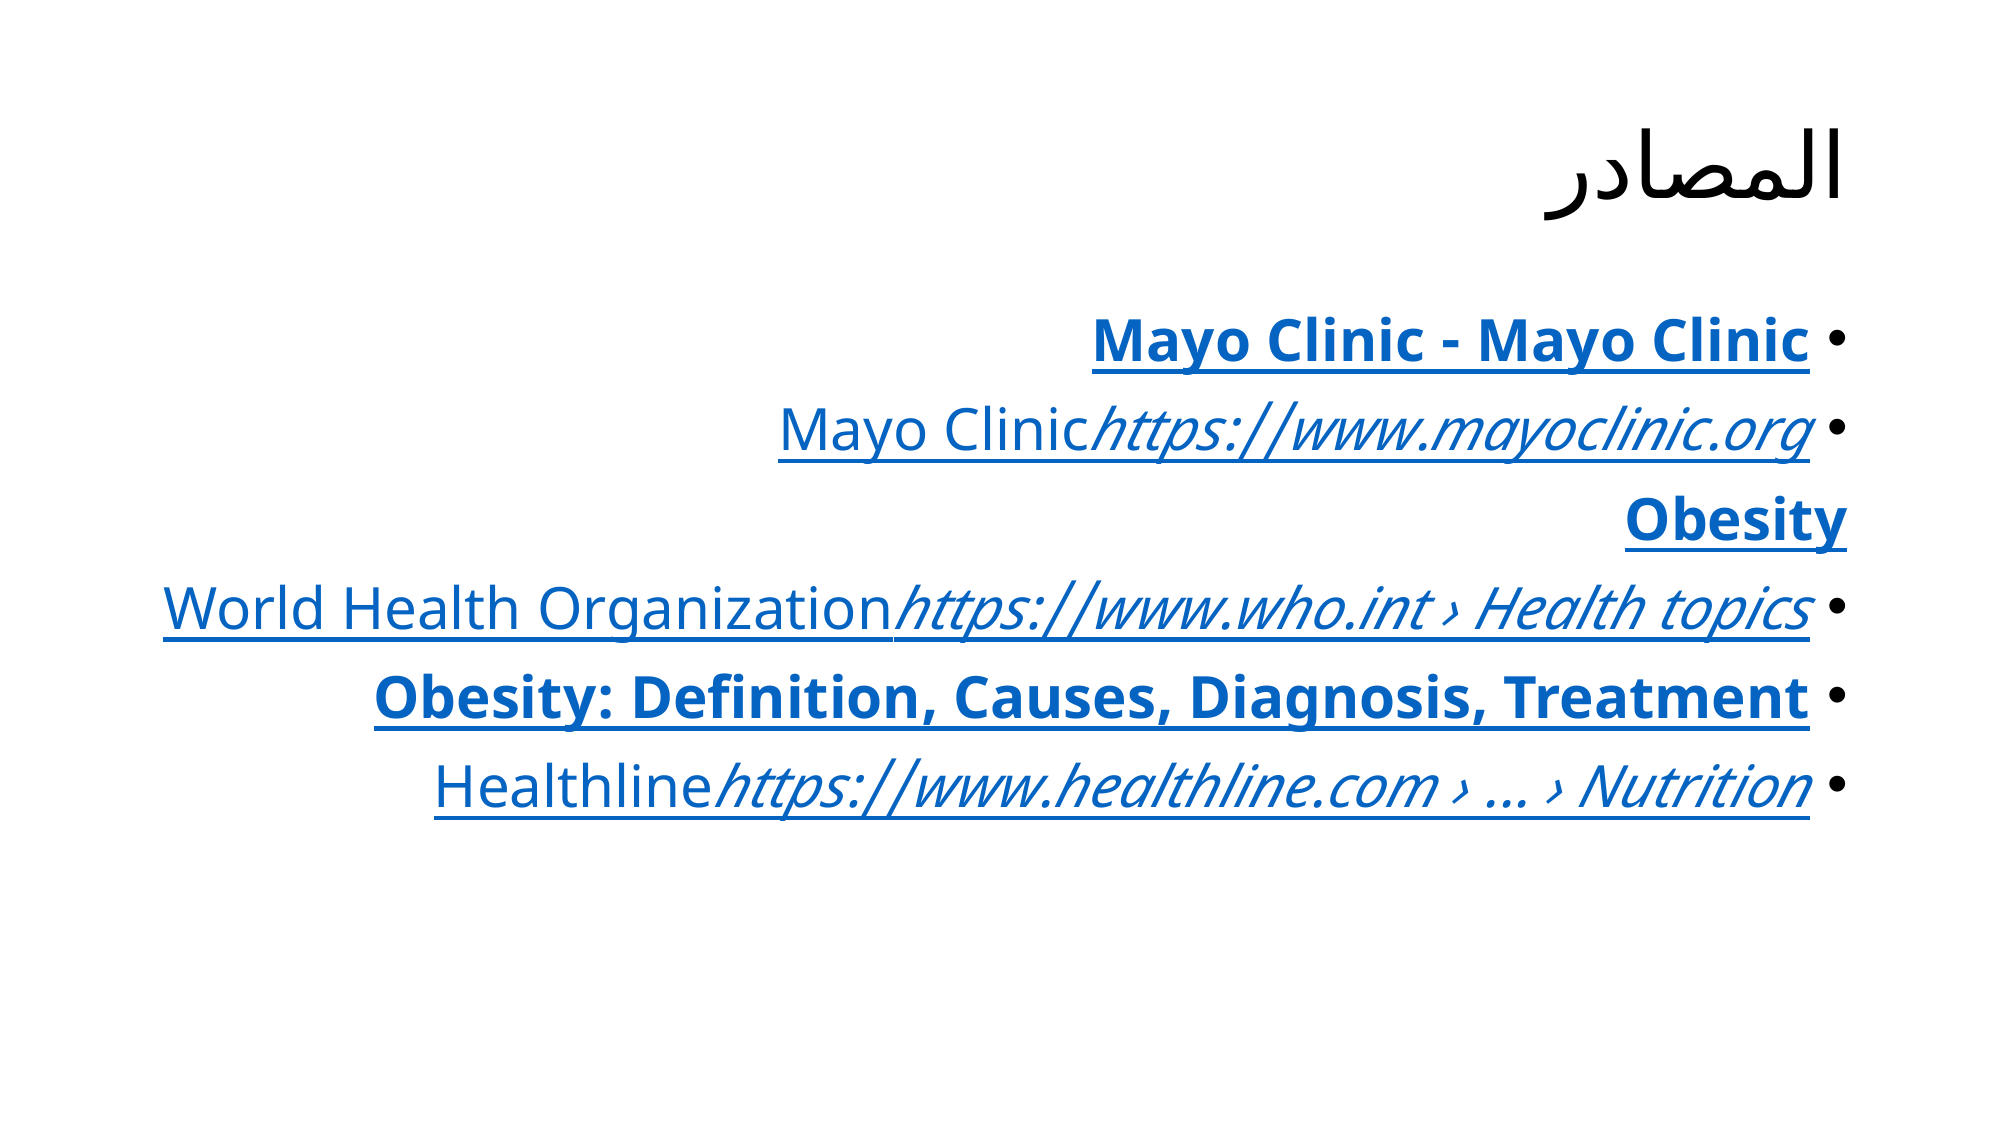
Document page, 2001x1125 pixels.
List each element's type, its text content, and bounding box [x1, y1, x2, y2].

list Mayo Clinic - Mayo Clinic Mayo Clinichttps://www.mayoclinic.org Obesity World Health Organizationhttps://www.who.int › Health topics Obesity: Definition, Causes, Diagnosis, Treatment Healthlinehttps://www.healthline.com › ... › Nutrition [137, 299, 1863, 1014]
title المصادر [137, 59, 1863, 278]
